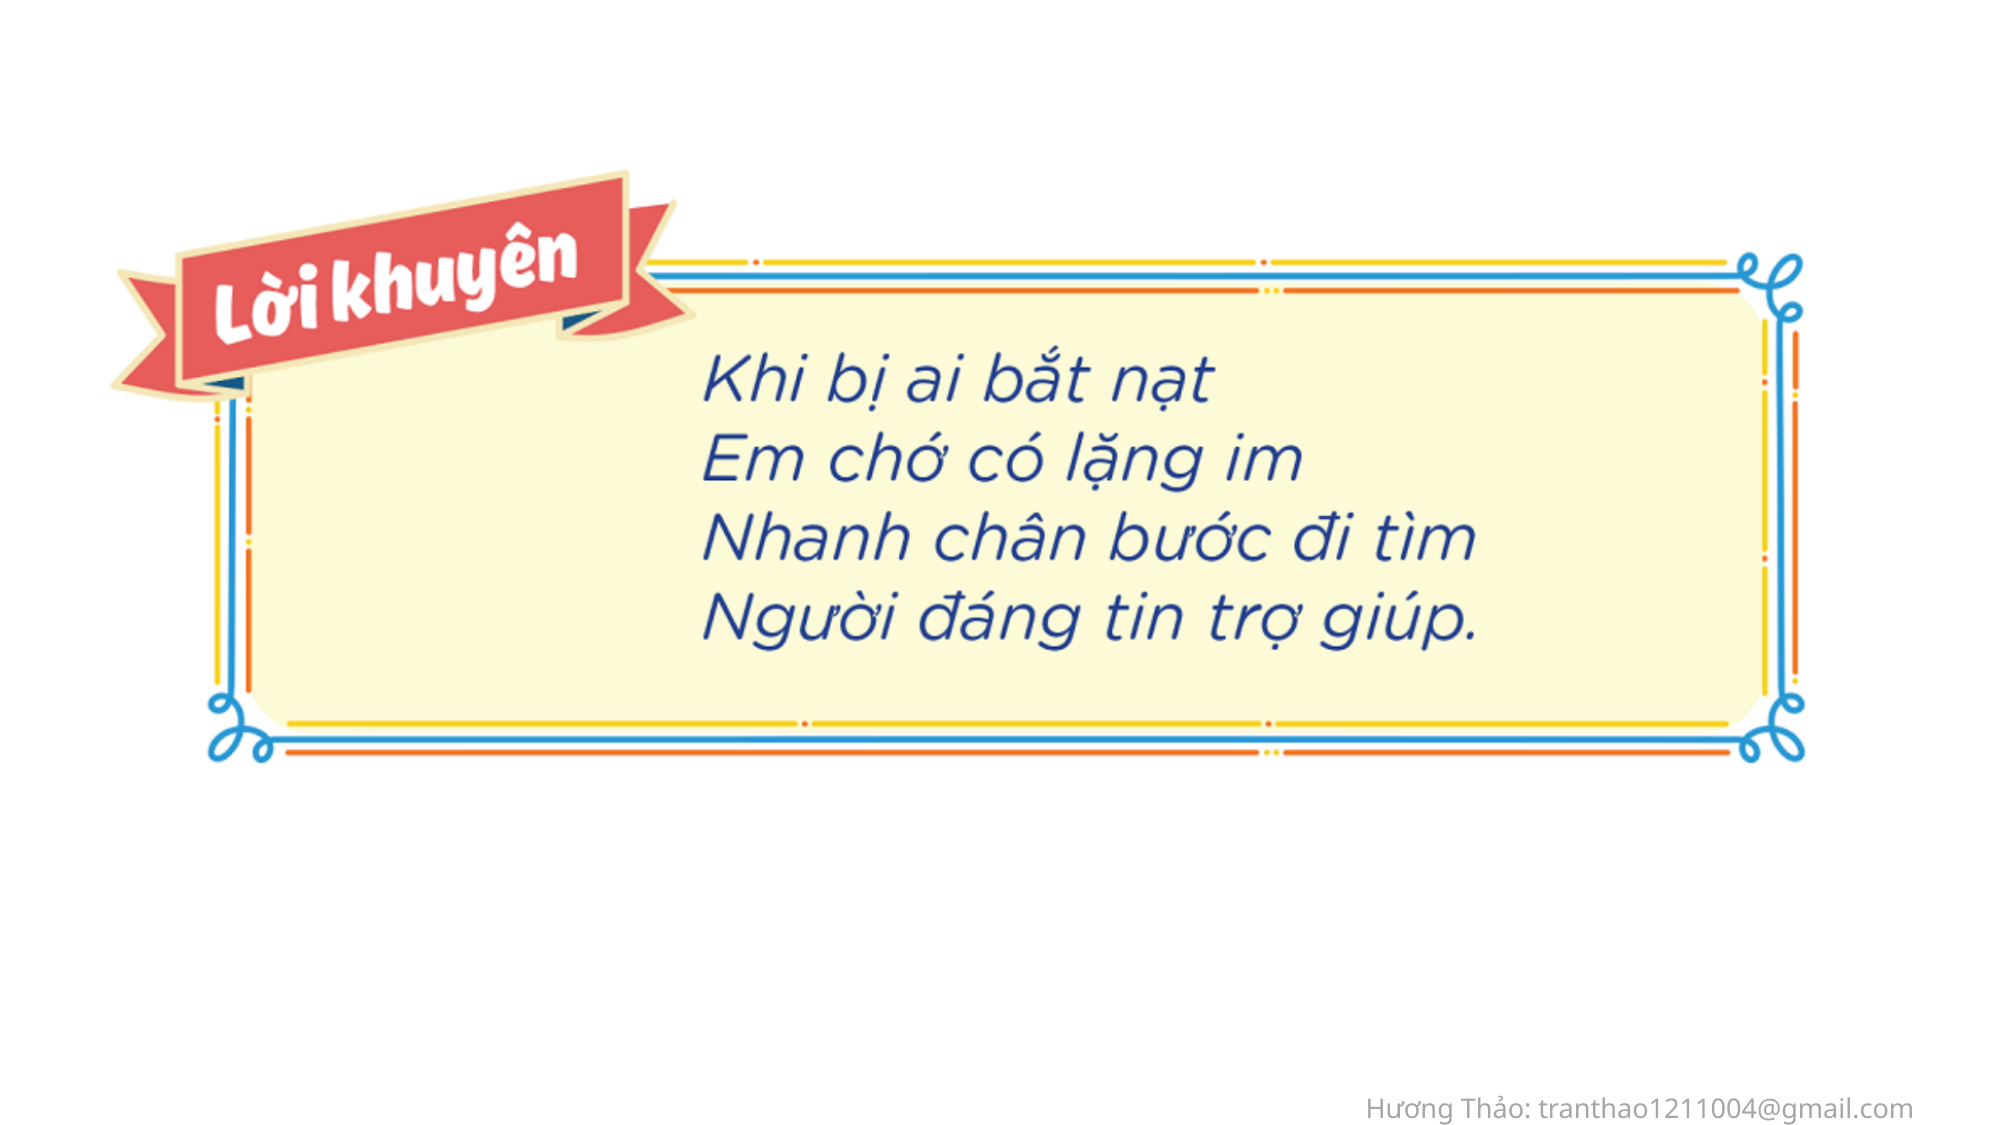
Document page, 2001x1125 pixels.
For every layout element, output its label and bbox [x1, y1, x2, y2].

picture [85, 137, 1866, 788]
